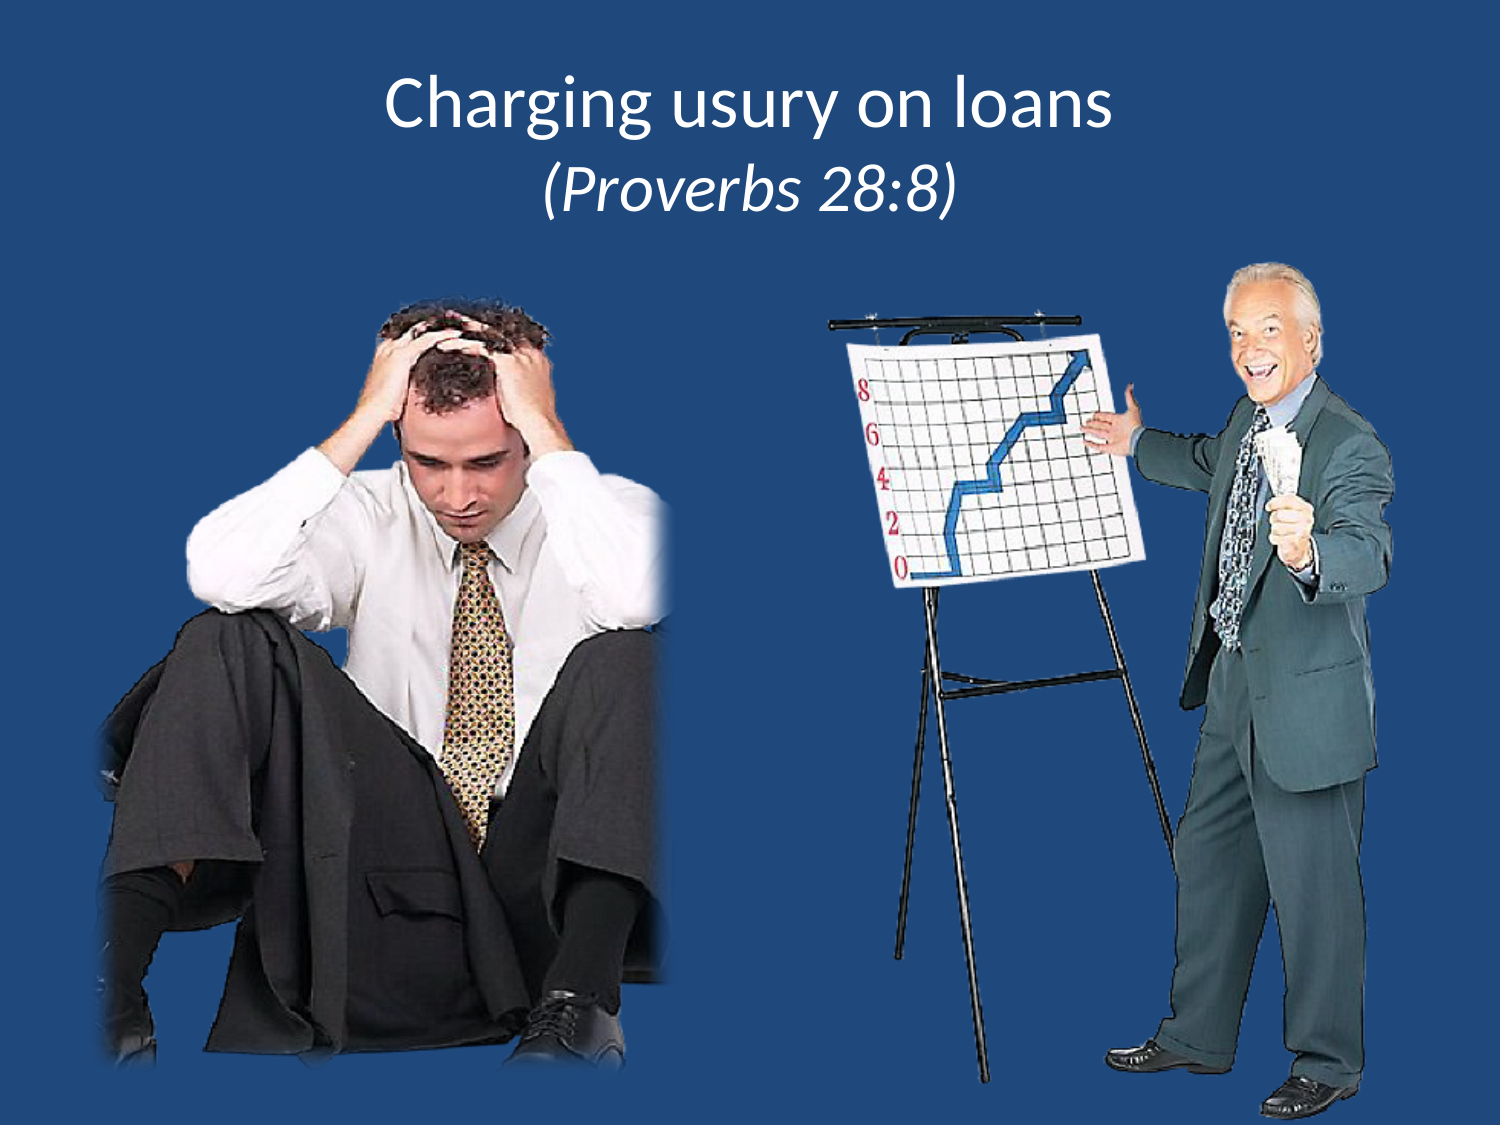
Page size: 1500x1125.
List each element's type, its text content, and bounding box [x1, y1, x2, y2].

picture [824, 259, 1401, 1125]
title Charging usury on loans (Proverbs 28:8) [75, 45, 1425, 233]
picture [87, 287, 676, 1076]
